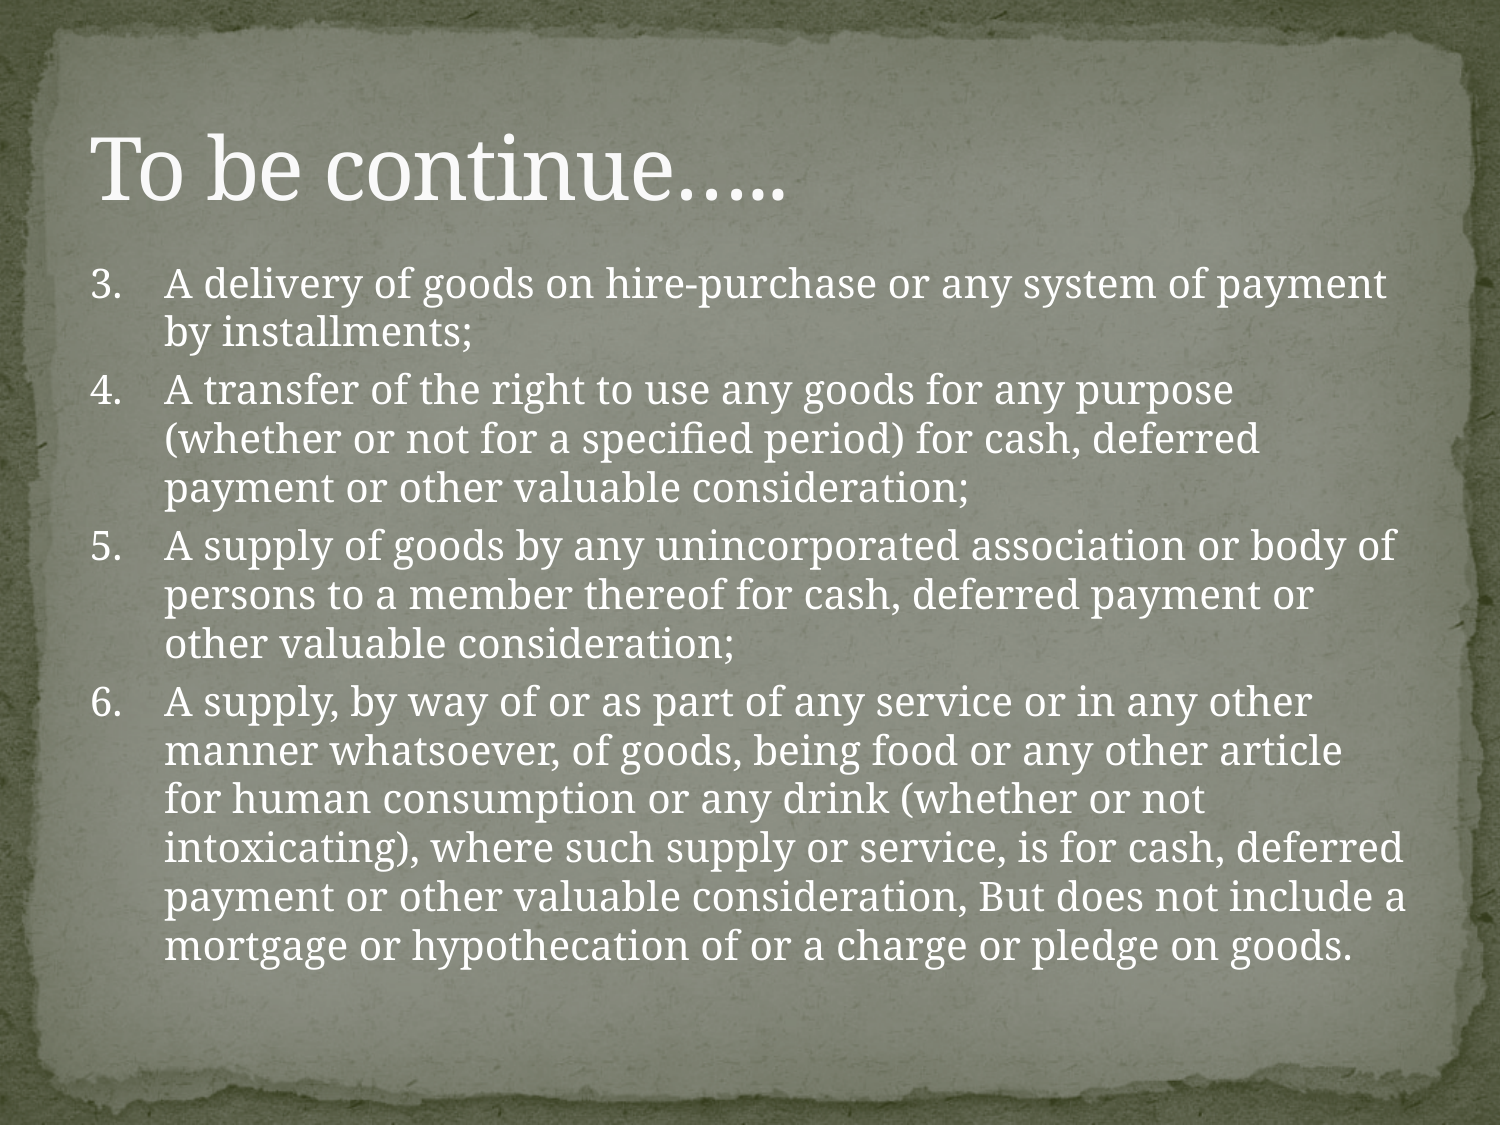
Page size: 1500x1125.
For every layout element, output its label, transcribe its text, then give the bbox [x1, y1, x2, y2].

title To be continue….. [74, 24, 1425, 225]
list 3. A delivery of goods on hire-purchase or any system of payment by installments; 4. A transfer of the right to use any goods for any purpose (whether or not for a specified period) for cash, deferred payment or other valuable consideration; 5. A supply of goods by any unincorporated association or body of persons to a member thereof for cash, deferred payment or other valuable consideration; 6. A supply, by way of or as part of any service or in any other manner whatsoever, of goods, being food or any other article for human consumption or any drink (whether or not intoxicating), where such supply or service, is for cash, deferred payment or other valuable consideration, But does not include a mortgage or hypothecation of or a charge or pledge on goods. [75, 249, 1425, 1000]
